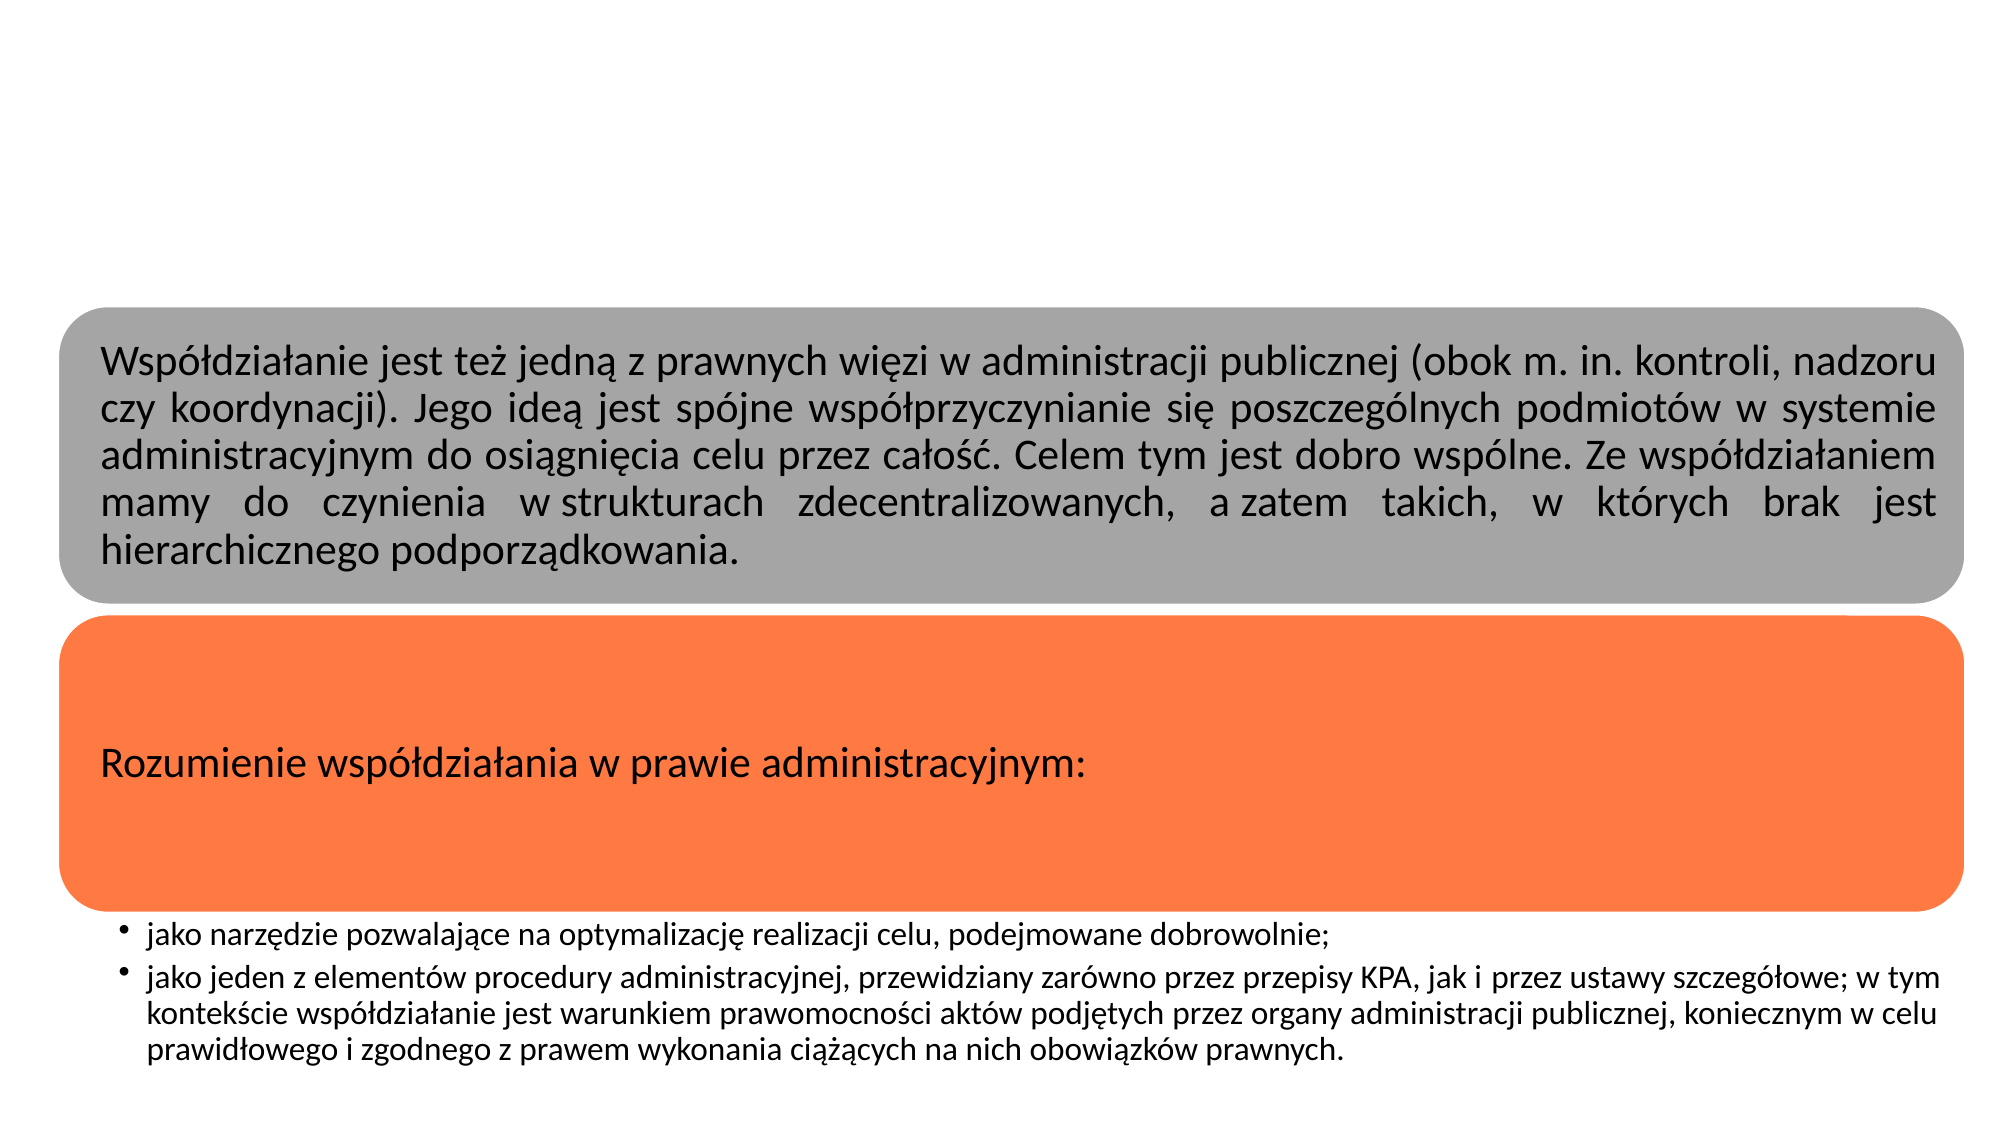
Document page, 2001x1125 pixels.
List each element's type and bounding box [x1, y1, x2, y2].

list [58, 299, 1966, 1084]
